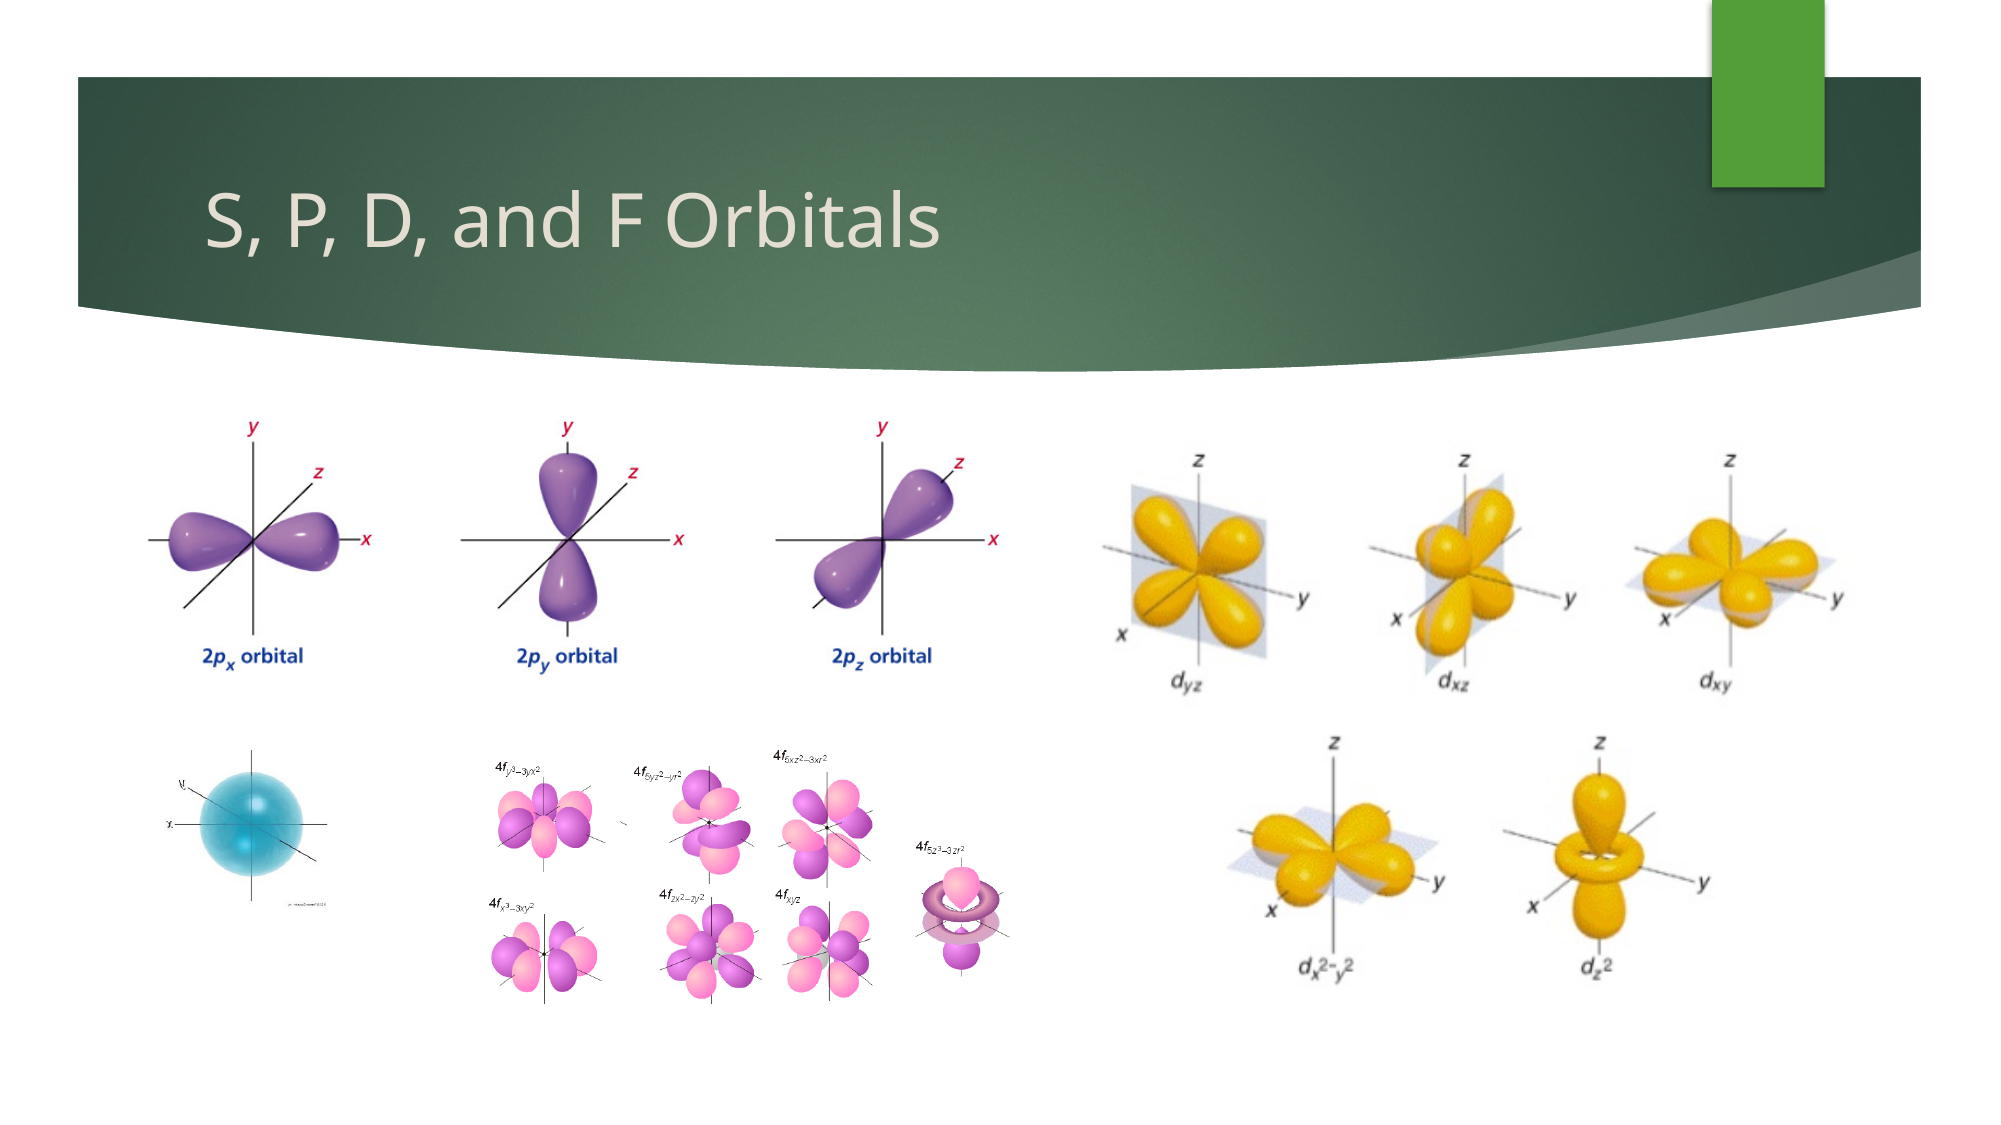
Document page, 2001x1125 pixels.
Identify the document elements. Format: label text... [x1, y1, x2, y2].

picture [137, 404, 1010, 689]
title S, P, D, and F Orbitals [189, 159, 1638, 276]
picture [1057, 404, 1874, 1005]
picture [163, 749, 330, 908]
picture [489, 749, 1010, 1005]
